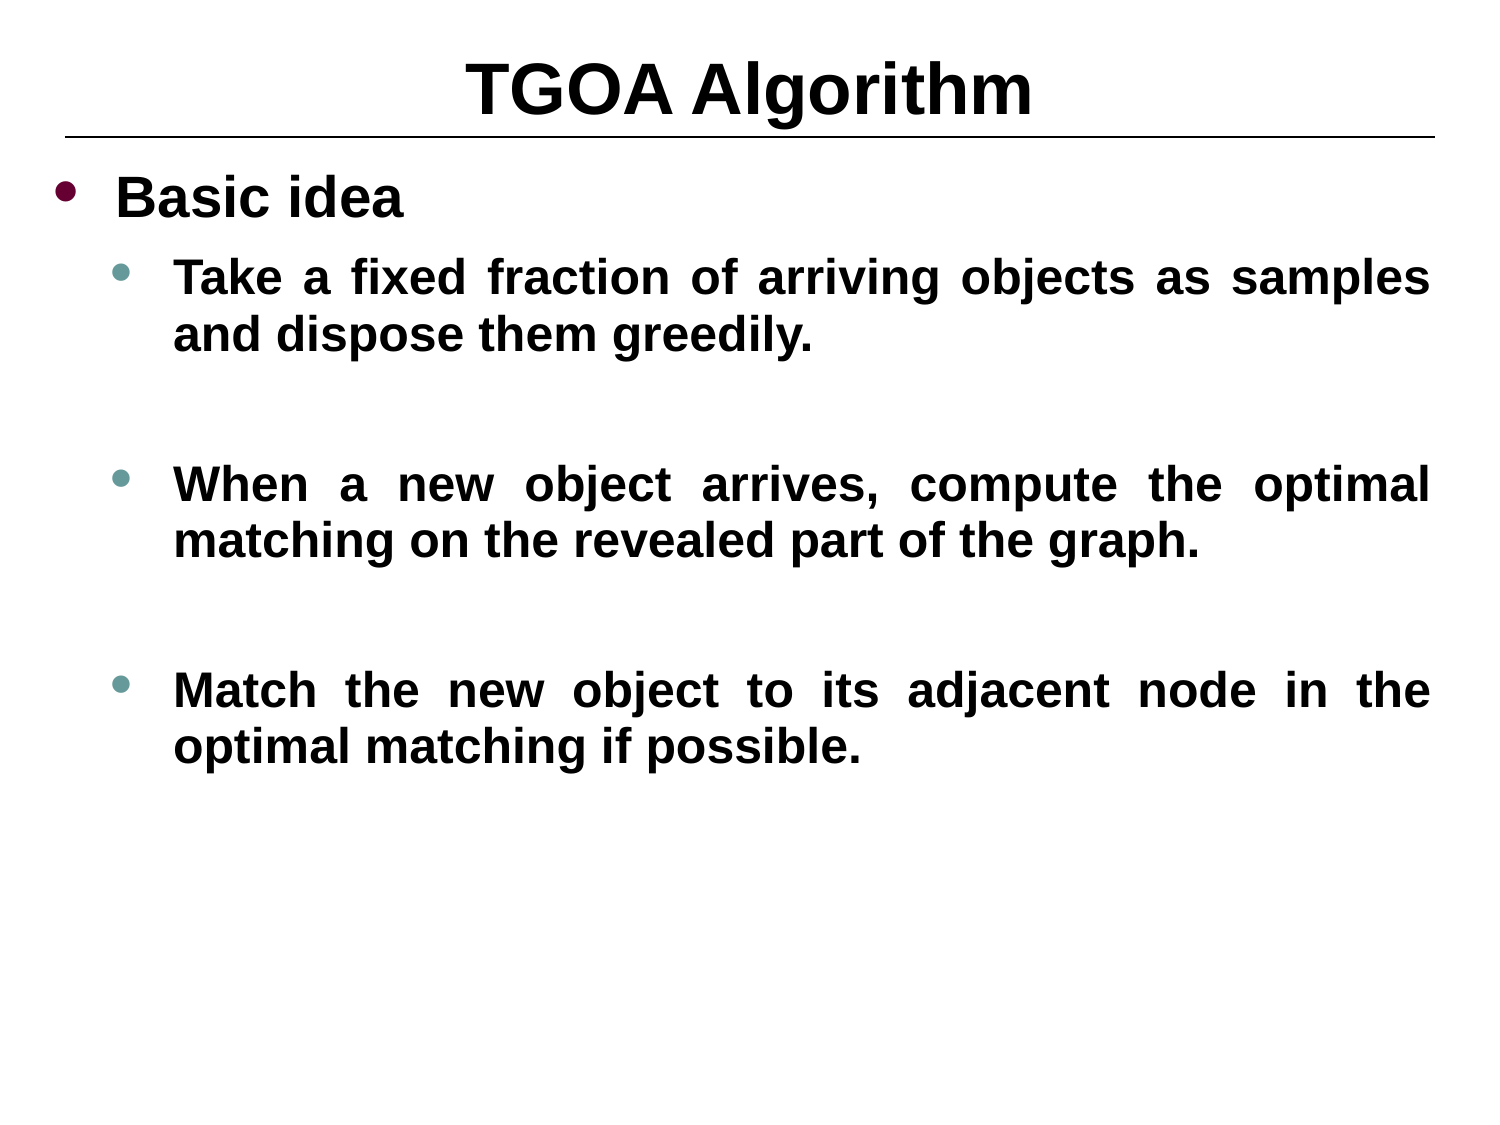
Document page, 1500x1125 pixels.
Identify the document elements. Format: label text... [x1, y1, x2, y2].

text_box Basic idea Take a fixed fraction of arriving objects as samples and dispose them greedily. When a new object arrives, compute the optimal matching on the revealed part of the graph. Match the new object to its adjacent node in the optimal matching if possible. [37, 157, 1447, 669]
title TGOA Algorithm [37, 16, 1463, 138]
